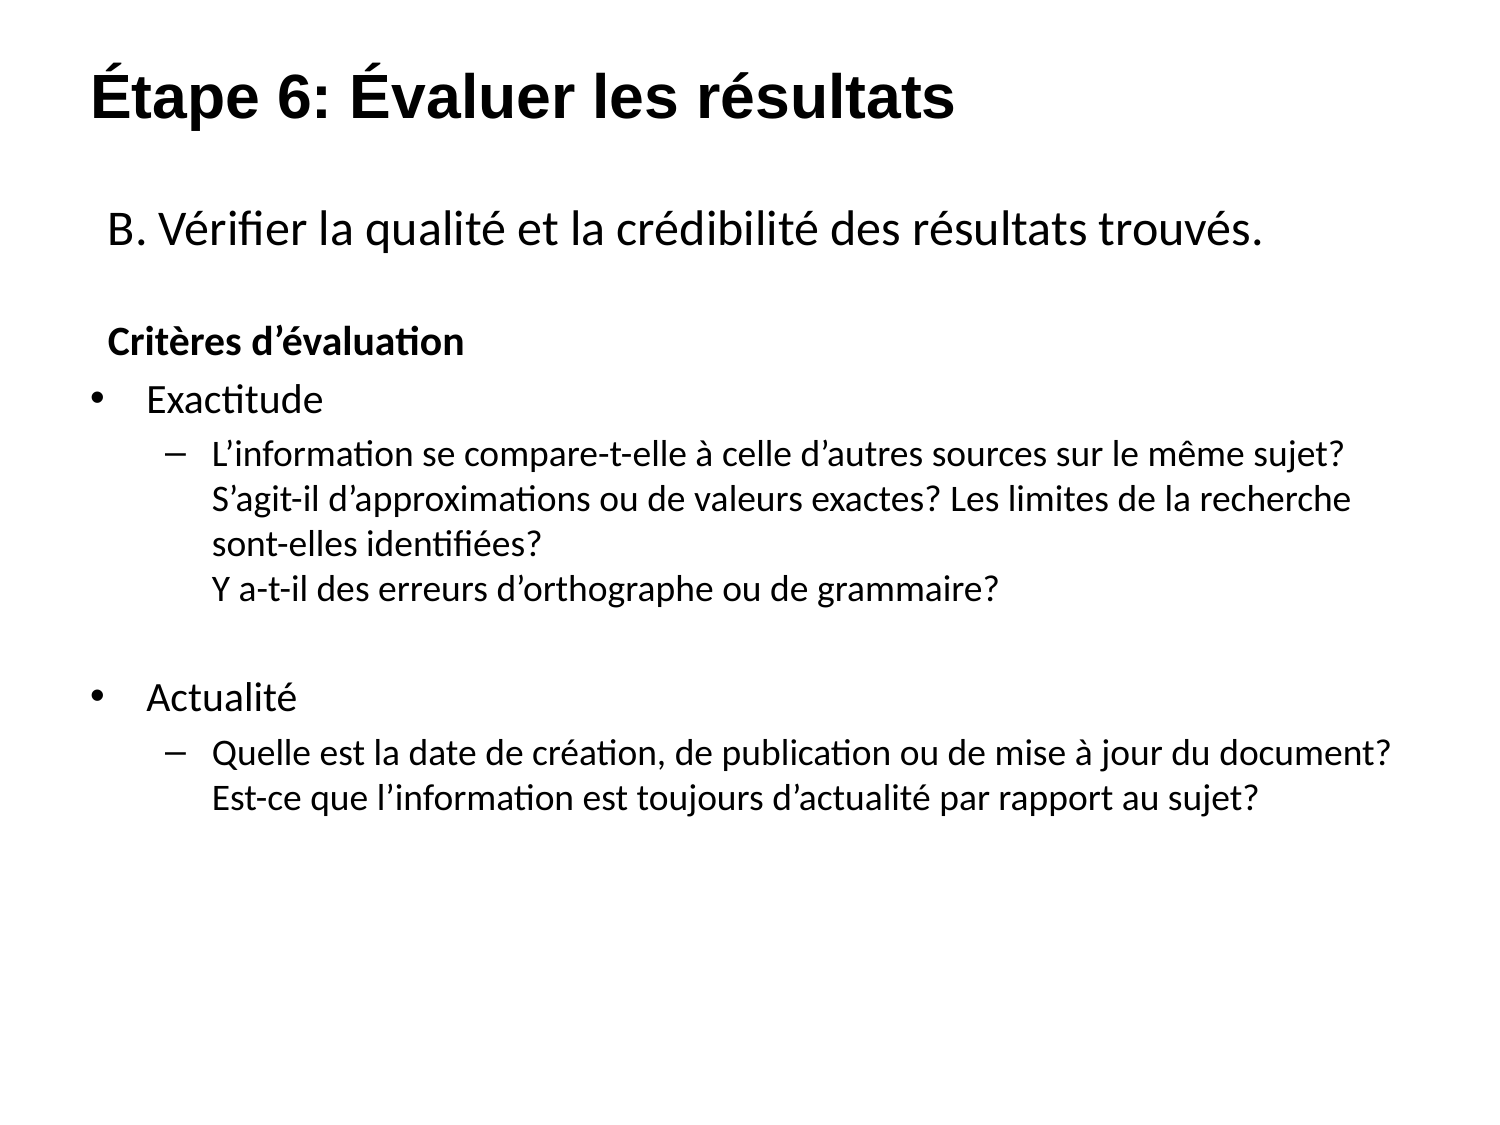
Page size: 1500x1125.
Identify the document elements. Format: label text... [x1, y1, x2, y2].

title Étape 6: Évaluer les résultats [75, 0, 1425, 187]
list B. Vérifier la qualité et la crédibilité des résultats trouvés. Critères d’évaluation Exactitude L’information se compare-t-elle à celle d’autres sources sur le même sujet? S’agit-il d’approximations ou de valeurs exactes? Les limites de la recherche sont-elles identifiées? Y a-t-il des erreurs d’orthographe ou de grammaire? Actualité Quelle est la date de création, de publication ou de mise à jour du document? Est-ce que l’information est toujours d’actualité par rapport au sujet? [75, 187, 1425, 1125]
